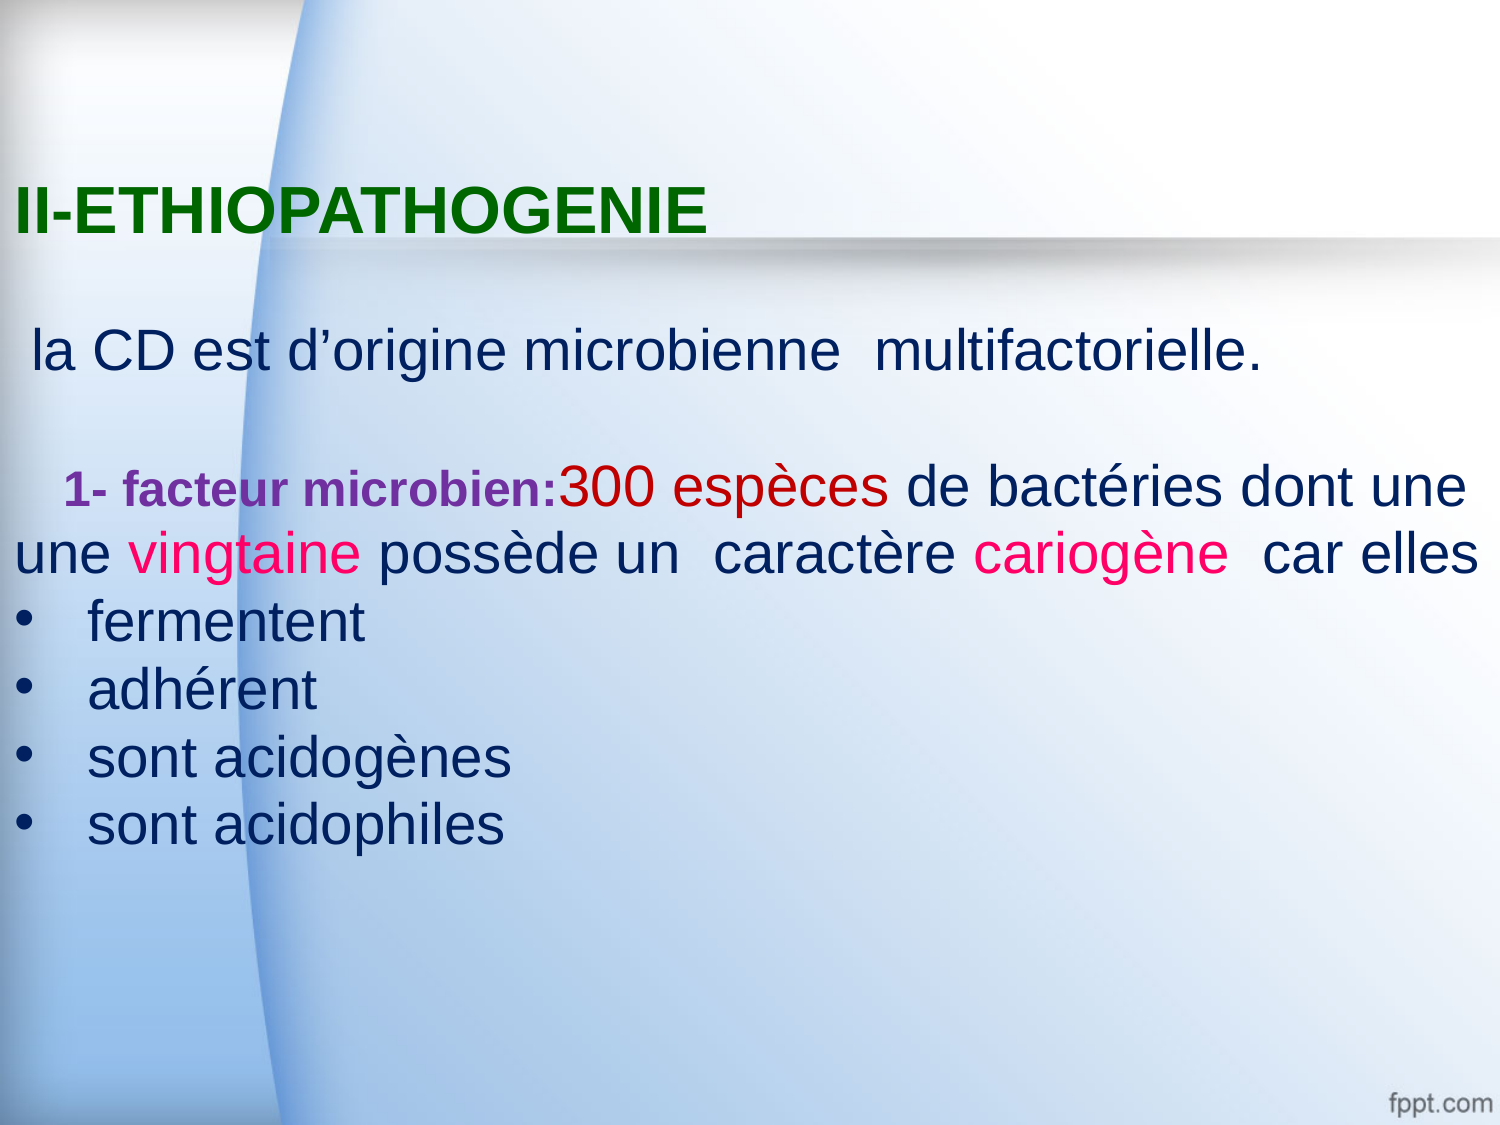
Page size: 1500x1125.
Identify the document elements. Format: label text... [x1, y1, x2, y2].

text_box II-ETHIOPATHOGENIE [0, 0, 1500, 101]
text_box la CD est d’origine microbienne multifactorielle. 1- facteur microbien:300 espèces de bactéries dont une une vingtaine possède un caractère cariogène car elles fermentent adhérent sont acidogènes sont acidophiles [0, 101, 1500, 1043]
picture [0, 1043, 1500, 1125]
